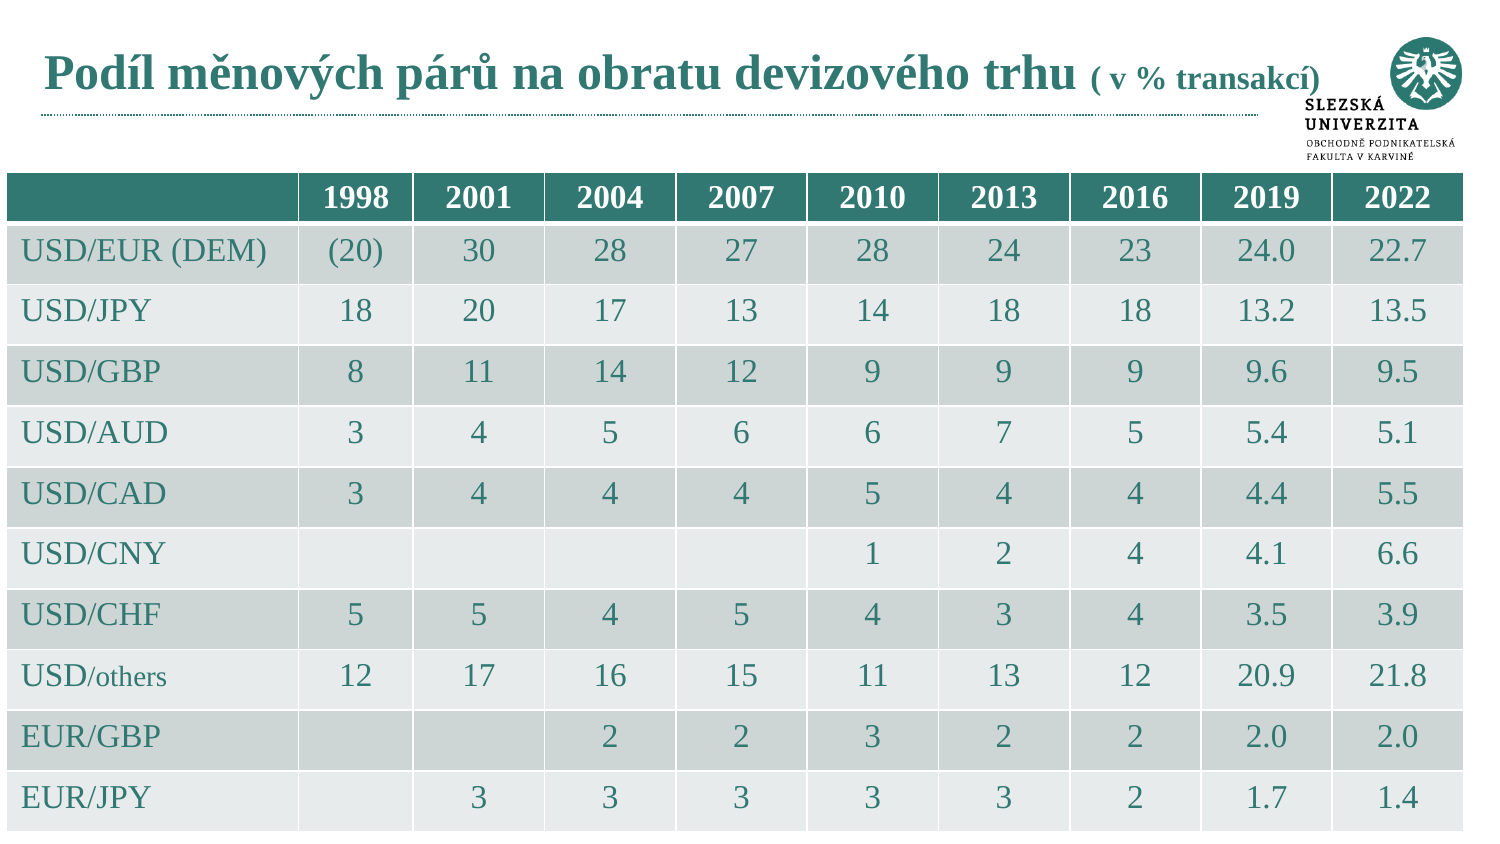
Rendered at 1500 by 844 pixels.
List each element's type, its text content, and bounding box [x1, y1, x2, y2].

table_cell (20) [299, 226, 412, 284]
table_cell 5.5 [1333, 468, 1463, 527]
table_cell 2 [677, 711, 806, 770]
table_cell USD/GBP [7, 346, 298, 405]
table_cell EUR/GBP [7, 711, 298, 770]
table_cell 5 [414, 590, 544, 649]
table_cell 5 [545, 407, 675, 466]
table_cell USD/EUR (DEM) [7, 226, 298, 284]
table_cell 15 [677, 650, 806, 709]
table_cell 4 [545, 468, 675, 527]
table_cell 5 [808, 468, 938, 527]
table_cell 4 [808, 590, 938, 649]
table_cell 3 [414, 772, 544, 831]
table_cell [299, 772, 412, 831]
table_cell 2 [1071, 772, 1200, 831]
table_cell 2 [1071, 711, 1200, 770]
table_cell 5 [299, 590, 412, 649]
table_cell 17 [414, 650, 544, 709]
table_cell 2 [939, 529, 1069, 588]
table_header 2007 [677, 173, 806, 221]
table_cell 22.7 [1333, 226, 1463, 284]
table_header 2022 [1333, 173, 1463, 221]
table_cell [414, 529, 544, 588]
table_cell 4 [677, 468, 806, 527]
table_cell 3 [545, 772, 675, 831]
table_cell 9 [1071, 346, 1200, 405]
table_cell 3 [299, 468, 412, 527]
table_cell 24 [939, 226, 1069, 284]
table_cell 2 [545, 711, 675, 770]
table_header [7, 173, 298, 221]
table_cell 21.8 [1333, 650, 1463, 709]
table_cell 6 [677, 407, 806, 466]
table_cell USD/CHF [7, 590, 298, 649]
table_cell 28 [808, 226, 938, 284]
table_cell 14 [545, 346, 675, 405]
table_cell EUR/JPY [7, 772, 298, 831]
picture [1305, 37, 1462, 160]
table_cell 20.9 [1202, 650, 1331, 709]
table_cell 13.5 [1333, 285, 1463, 344]
table_cell 3 [939, 772, 1069, 831]
table_cell 30 [414, 226, 544, 284]
table_cell 4 [545, 590, 675, 649]
table_cell USD/JPY [7, 285, 298, 344]
table_cell 13.2 [1202, 285, 1331, 344]
table_cell 3.9 [1333, 590, 1463, 649]
table_cell 4 [939, 468, 1069, 527]
table_cell 3 [939, 590, 1069, 649]
table_header 2013 [939, 173, 1069, 221]
table_cell 27 [677, 226, 806, 284]
table_cell 2.0 [1202, 711, 1331, 770]
table_header 2019 [1202, 173, 1331, 221]
table_cell [677, 529, 806, 588]
table_cell USD/CAD [7, 468, 298, 527]
table_cell 4 [1071, 590, 1200, 649]
table_cell 4 [1071, 529, 1200, 588]
table_header 2004 [545, 173, 675, 221]
table_cell 5.1 [1333, 407, 1463, 466]
table_cell 23 [1071, 226, 1200, 284]
table_cell 5.4 [1202, 407, 1331, 466]
table_cell USD/AUD [7, 407, 298, 466]
table_cell [545, 529, 675, 588]
table_cell 18 [1071, 285, 1200, 344]
table_cell 5 [677, 590, 806, 649]
table_cell 3 [299, 407, 412, 466]
table_cell 1.7 [1202, 772, 1331, 831]
table_cell 14 [808, 285, 938, 344]
table_cell 4 [1071, 468, 1200, 527]
table_cell 3 [808, 772, 938, 831]
table_cell 8 [299, 346, 412, 405]
table_cell 3 [677, 772, 806, 831]
table_header 2010 [808, 173, 938, 221]
table_header 2016 [1071, 173, 1200, 221]
table_cell 16 [545, 650, 675, 709]
table_header 1998 [299, 173, 412, 221]
table_cell 1.4 [1333, 772, 1463, 831]
table_cell 4.1 [1202, 529, 1331, 588]
table_cell 3 [808, 711, 938, 770]
table_cell 4 [414, 468, 544, 527]
table_cell 9.6 [1202, 346, 1331, 405]
table_cell 2.0 [1333, 711, 1463, 770]
table_cell 12 [677, 346, 806, 405]
table_cell 11 [808, 650, 938, 709]
table_cell 4.4 [1202, 468, 1331, 527]
table_cell [299, 711, 412, 770]
table_cell 17 [545, 285, 675, 344]
table_cell 9 [939, 346, 1069, 405]
table_cell 9.5 [1333, 346, 1463, 405]
table_cell 5 [1071, 407, 1200, 466]
table_cell 3.5 [1202, 590, 1331, 649]
table_cell 18 [939, 285, 1069, 344]
table_header 2001 [414, 173, 544, 221]
table_cell 1 [808, 529, 938, 588]
table_cell [414, 711, 544, 770]
table_cell 18 [299, 285, 412, 344]
table_cell 28 [545, 226, 675, 284]
table_cell 12 [299, 650, 412, 709]
table_cell USD/CNY [7, 529, 298, 588]
table_cell USD/others [7, 650, 298, 709]
table_cell 7 [939, 407, 1069, 466]
table_cell 13 [939, 650, 1069, 709]
table_cell 2 [939, 711, 1069, 770]
table_cell 6.6 [1333, 529, 1463, 588]
table_cell 4 [414, 407, 544, 466]
table_cell 11 [414, 346, 544, 405]
table_cell [299, 529, 412, 588]
table_cell 24.0 [1202, 226, 1331, 284]
table_cell 13 [677, 285, 806, 344]
table_cell 6 [808, 407, 938, 466]
table_cell 9 [808, 346, 938, 405]
table_cell 12 [1071, 650, 1200, 709]
table_cell 20 [414, 285, 544, 344]
title Podíl měnových párů na obratu devizového trhu ( v % transakcí) [29, 32, 1412, 116]
